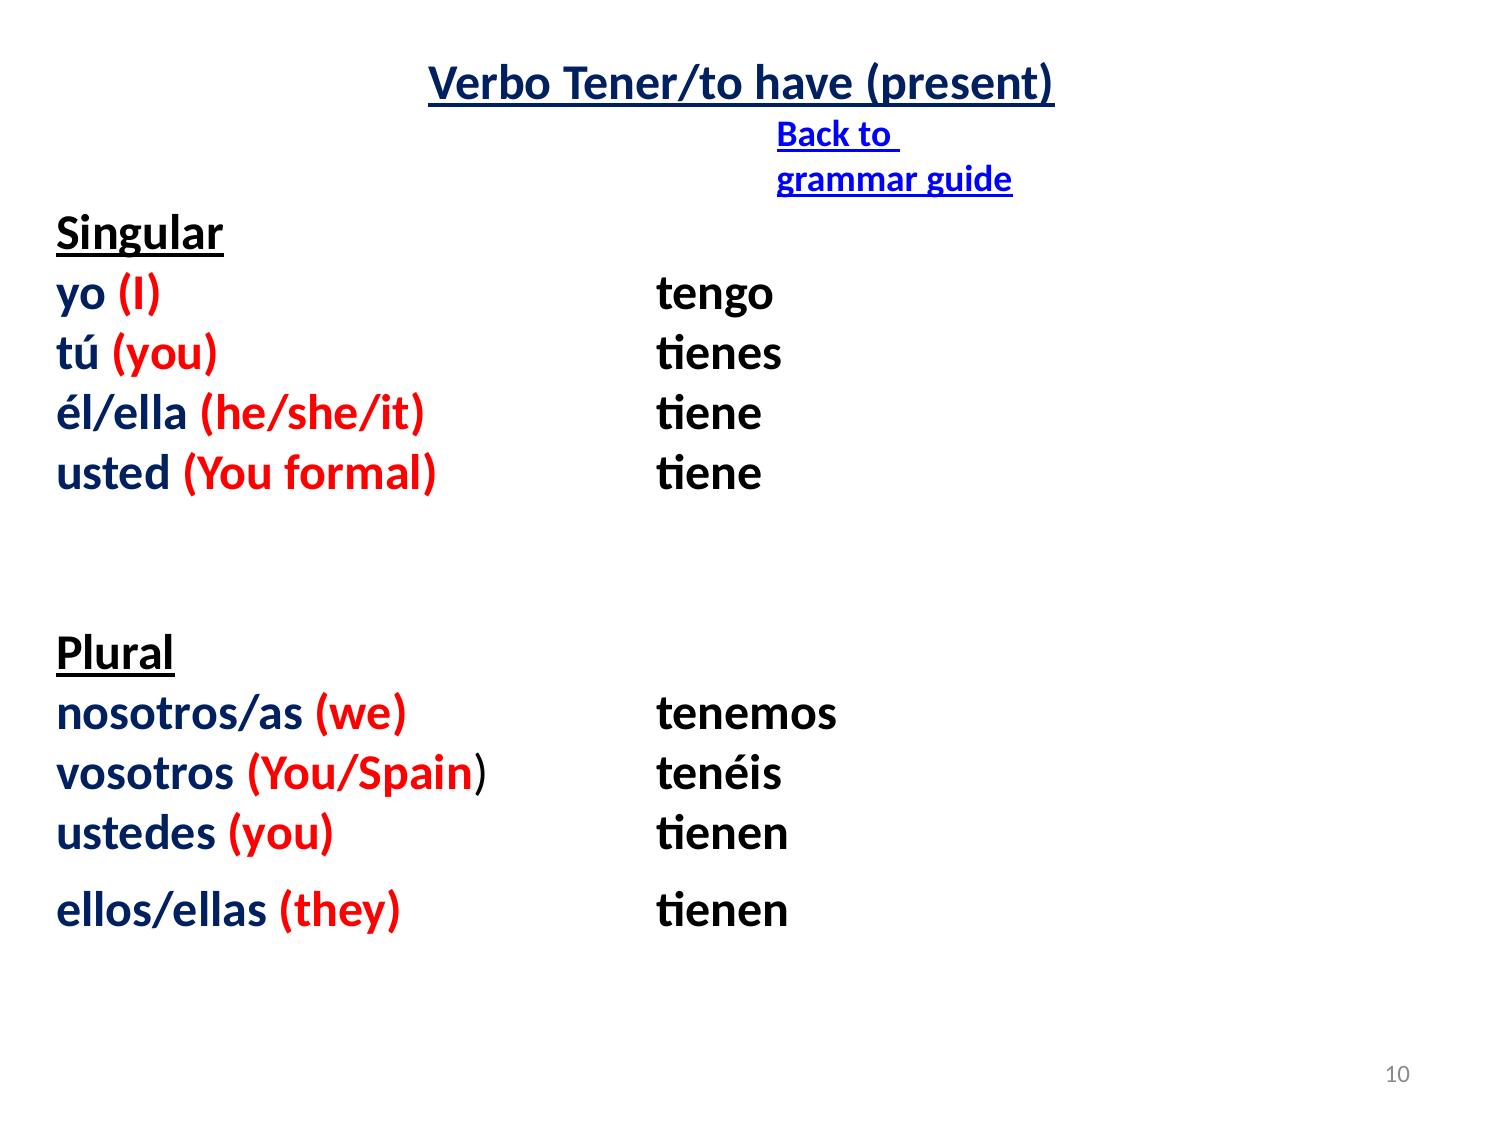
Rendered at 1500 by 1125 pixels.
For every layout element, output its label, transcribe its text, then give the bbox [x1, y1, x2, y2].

text_box Verbo Tener/to have (present) Singular yo (I) tengo tú (you) tienes él/ella (he/she/it) tiene usted (You formal) tiene Plural nosotros/as (we) tenemos vosotros (You/Spain) tenéis ustedes (you) tienen ellos/ellas (they) tienen [41, 42, 1442, 948]
text_box Back to grammar guide [761, 101, 1040, 207]
slide_number 10 [1074, 1042, 1425, 1103]
